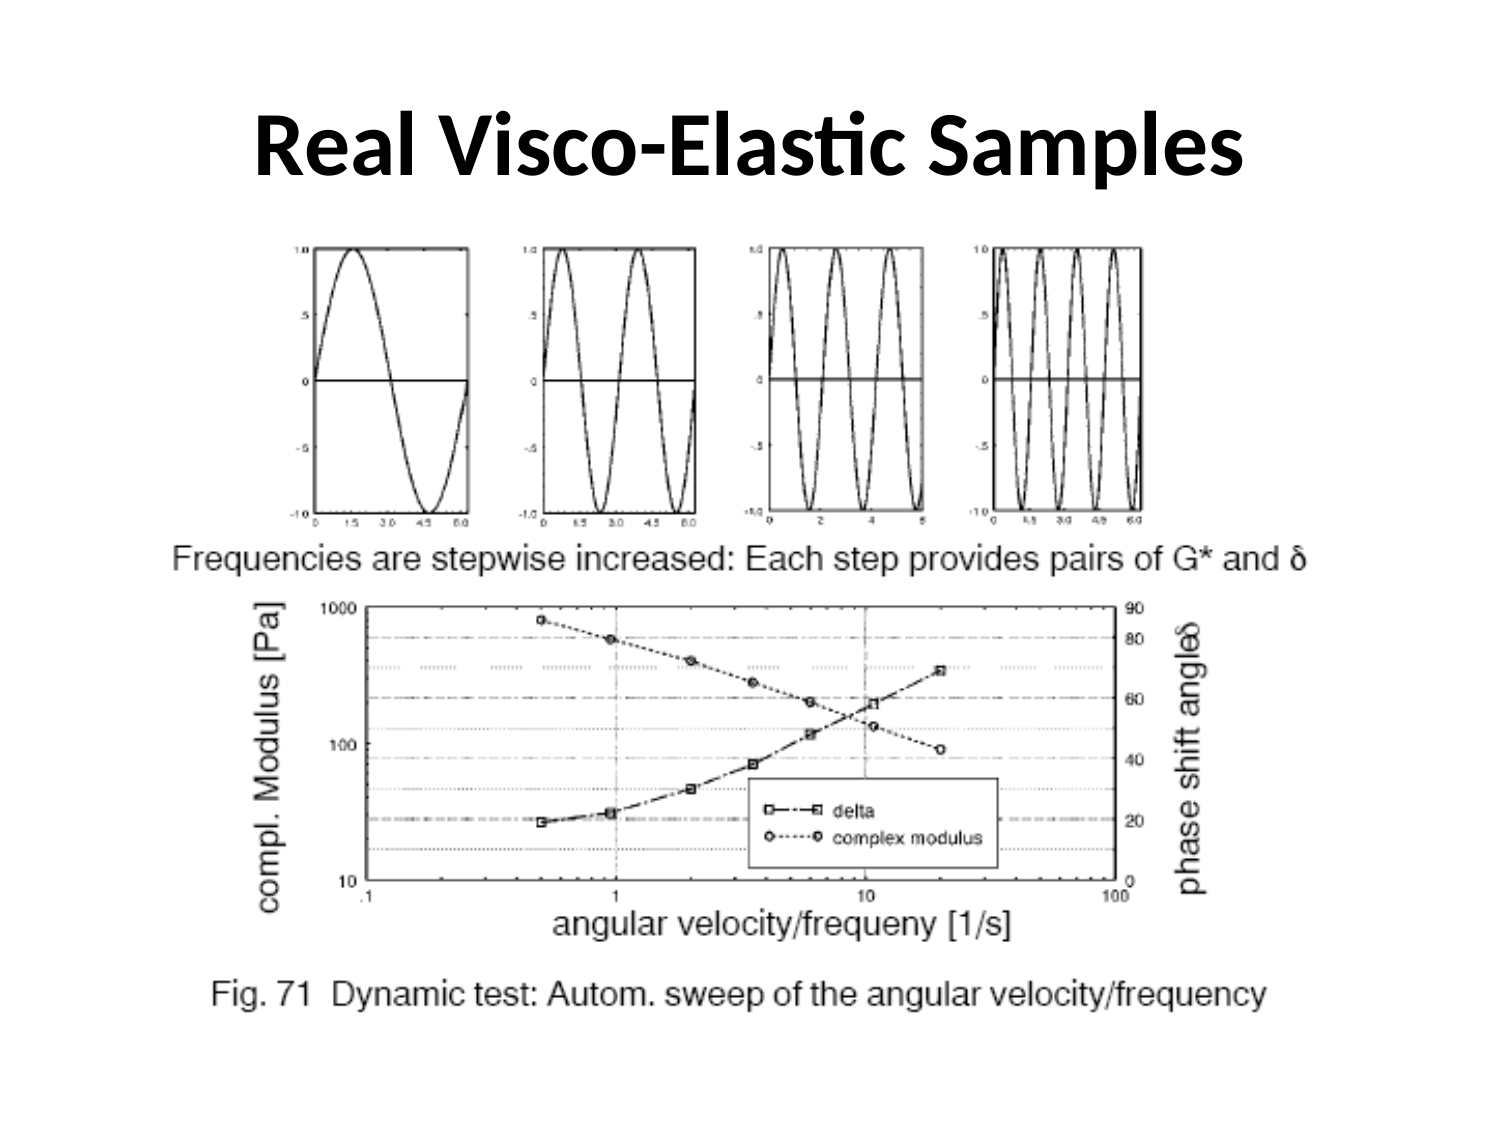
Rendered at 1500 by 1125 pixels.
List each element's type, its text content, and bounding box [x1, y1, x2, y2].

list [162, 237, 1310, 1027]
title Real Visco-Elastic Samples [75, 45, 1425, 233]
